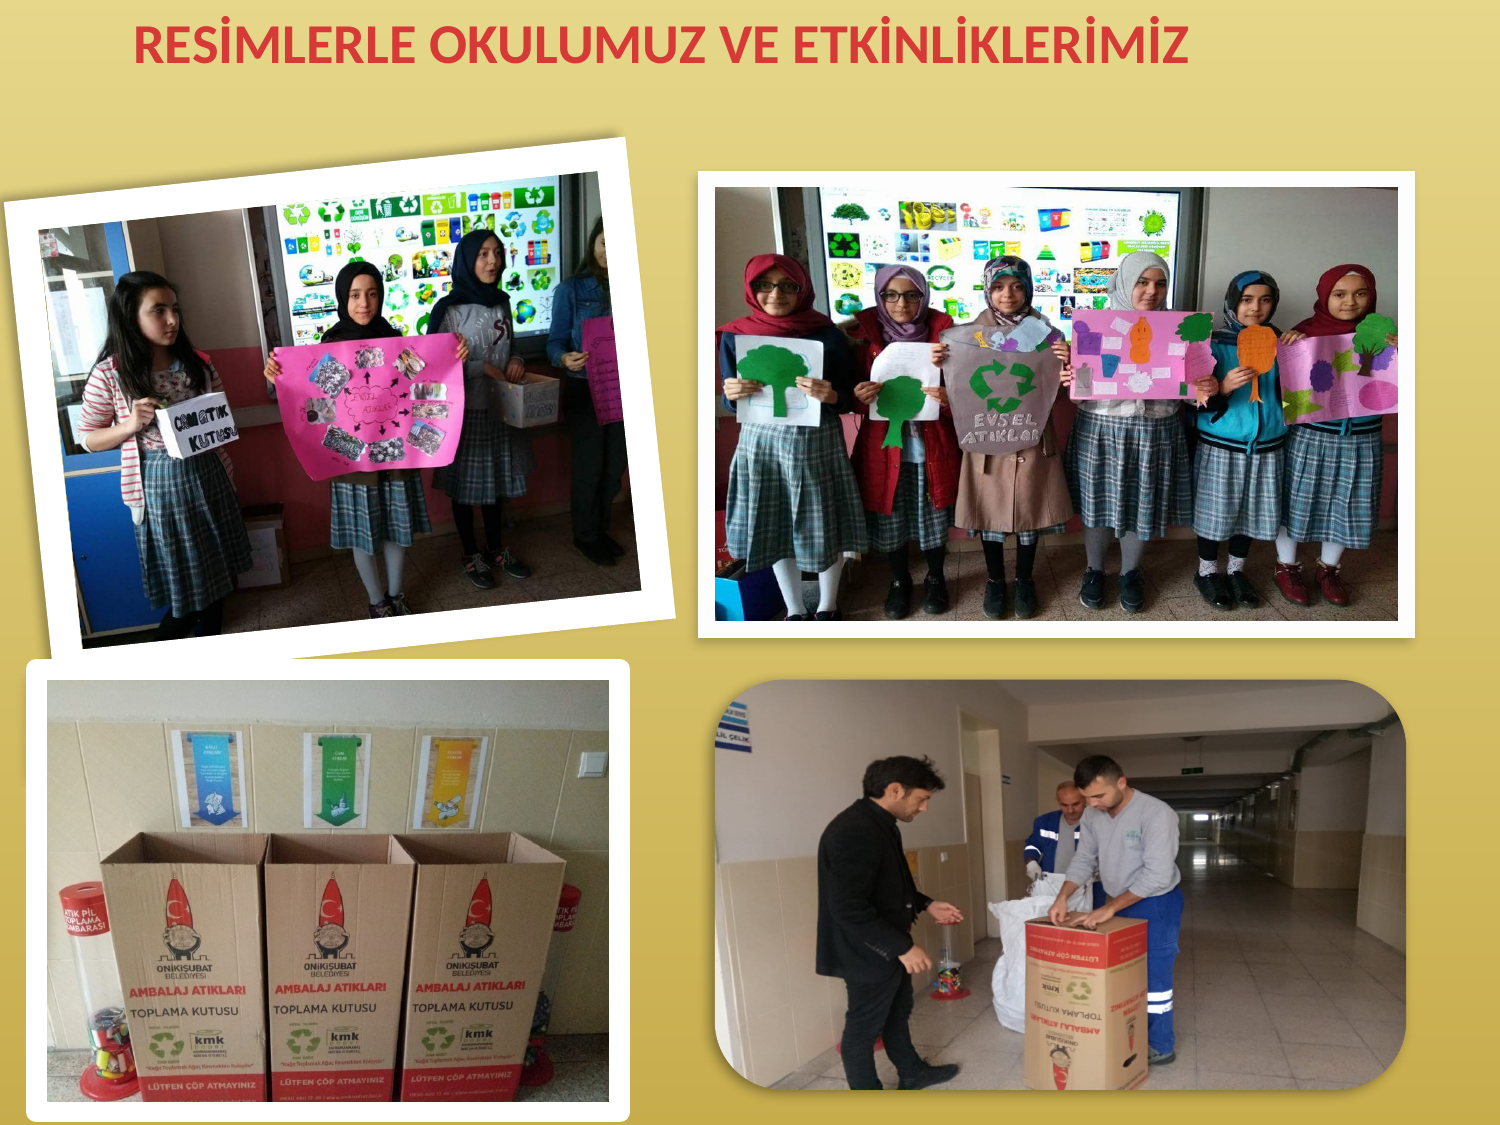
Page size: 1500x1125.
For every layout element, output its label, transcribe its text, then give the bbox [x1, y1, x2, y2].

picture [714, 603, 725, 622]
picture [714, 187, 1399, 622]
picture [46, 679, 610, 1102]
picture [714, 679, 1407, 1091]
picture [40, 172, 641, 649]
text_box RESİMLERLE OKULUMUZ VE ETKİNLİKLERİMİZ [0, 0, 1336, 83]
